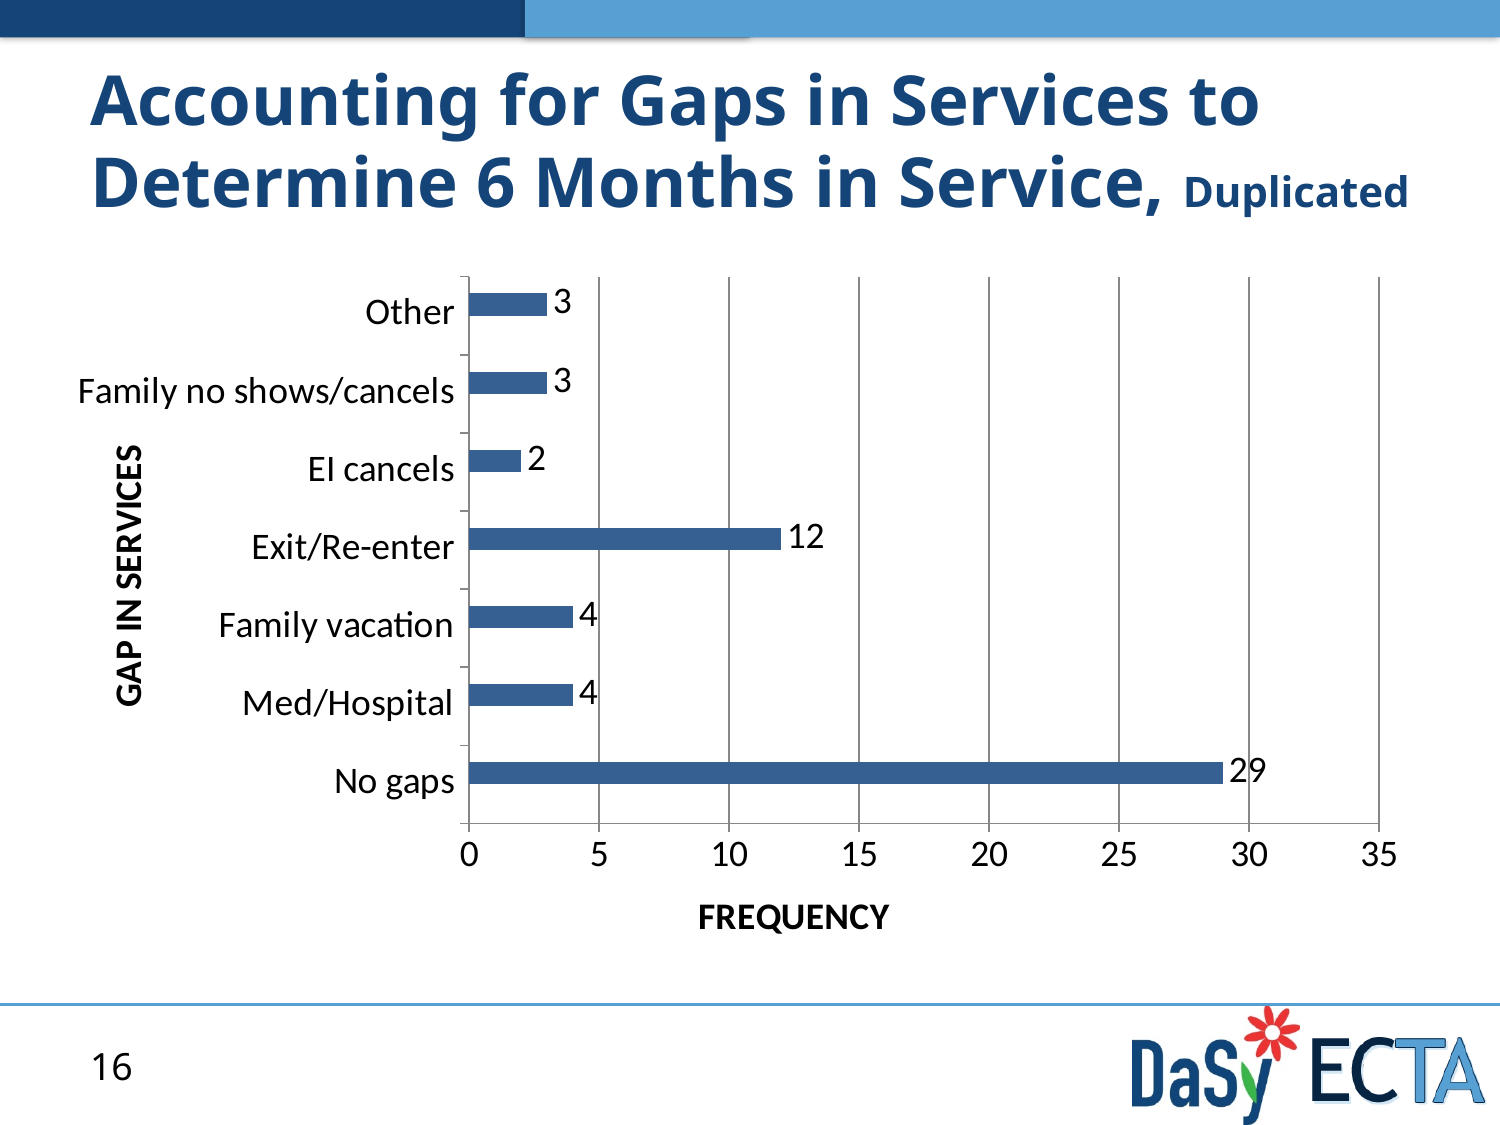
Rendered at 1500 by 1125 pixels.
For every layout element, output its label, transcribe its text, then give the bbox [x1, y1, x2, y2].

picture [1312, 1037, 1487, 1105]
title Accounting for Gaps in Services to Determine 6 Months in Service, Duplicated [74, 44, 1426, 234]
chart [74, 262, 1426, 976]
slide_number 16 [75, 1038, 425, 1098]
picture [1132, 1006, 1300, 1125]
